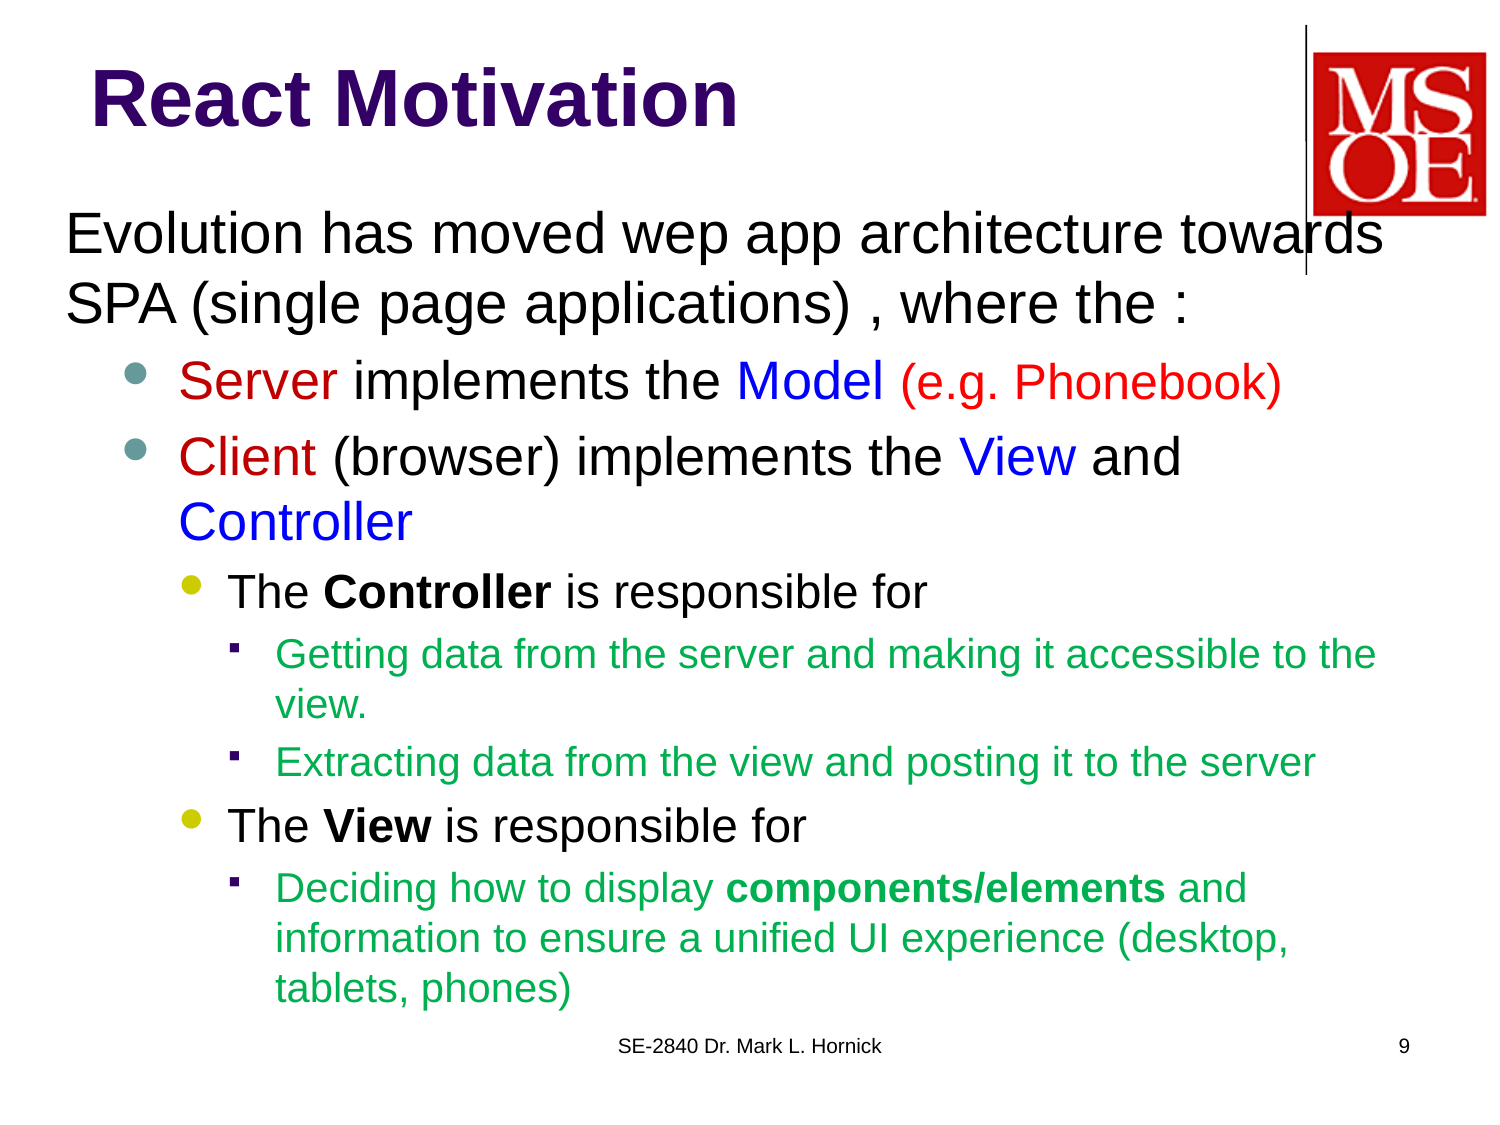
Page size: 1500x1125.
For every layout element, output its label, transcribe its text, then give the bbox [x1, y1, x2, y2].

title React Motivation [74, 19, 1313, 151]
picture [1312, 37, 1488, 232]
list Evolution has moved wep app architecture towards SPA (single page applications) , where the : Server implements the Model (e.g. Phonebook) Client (browser) implements the View and Controller The Controller is responsible for Getting data from the server and making it accessible to the view. Extracting data from the view and posting it to the server The View is responsible for Deciding how to display components/elements and information to ensure a unified UI experience (desktop, tablets, phones) [49, 187, 1426, 1013]
footer SE-2840 Dr. Mark L. Hornick [512, 1024, 988, 1101]
slide_number 9 [1074, 1024, 1426, 1101]
